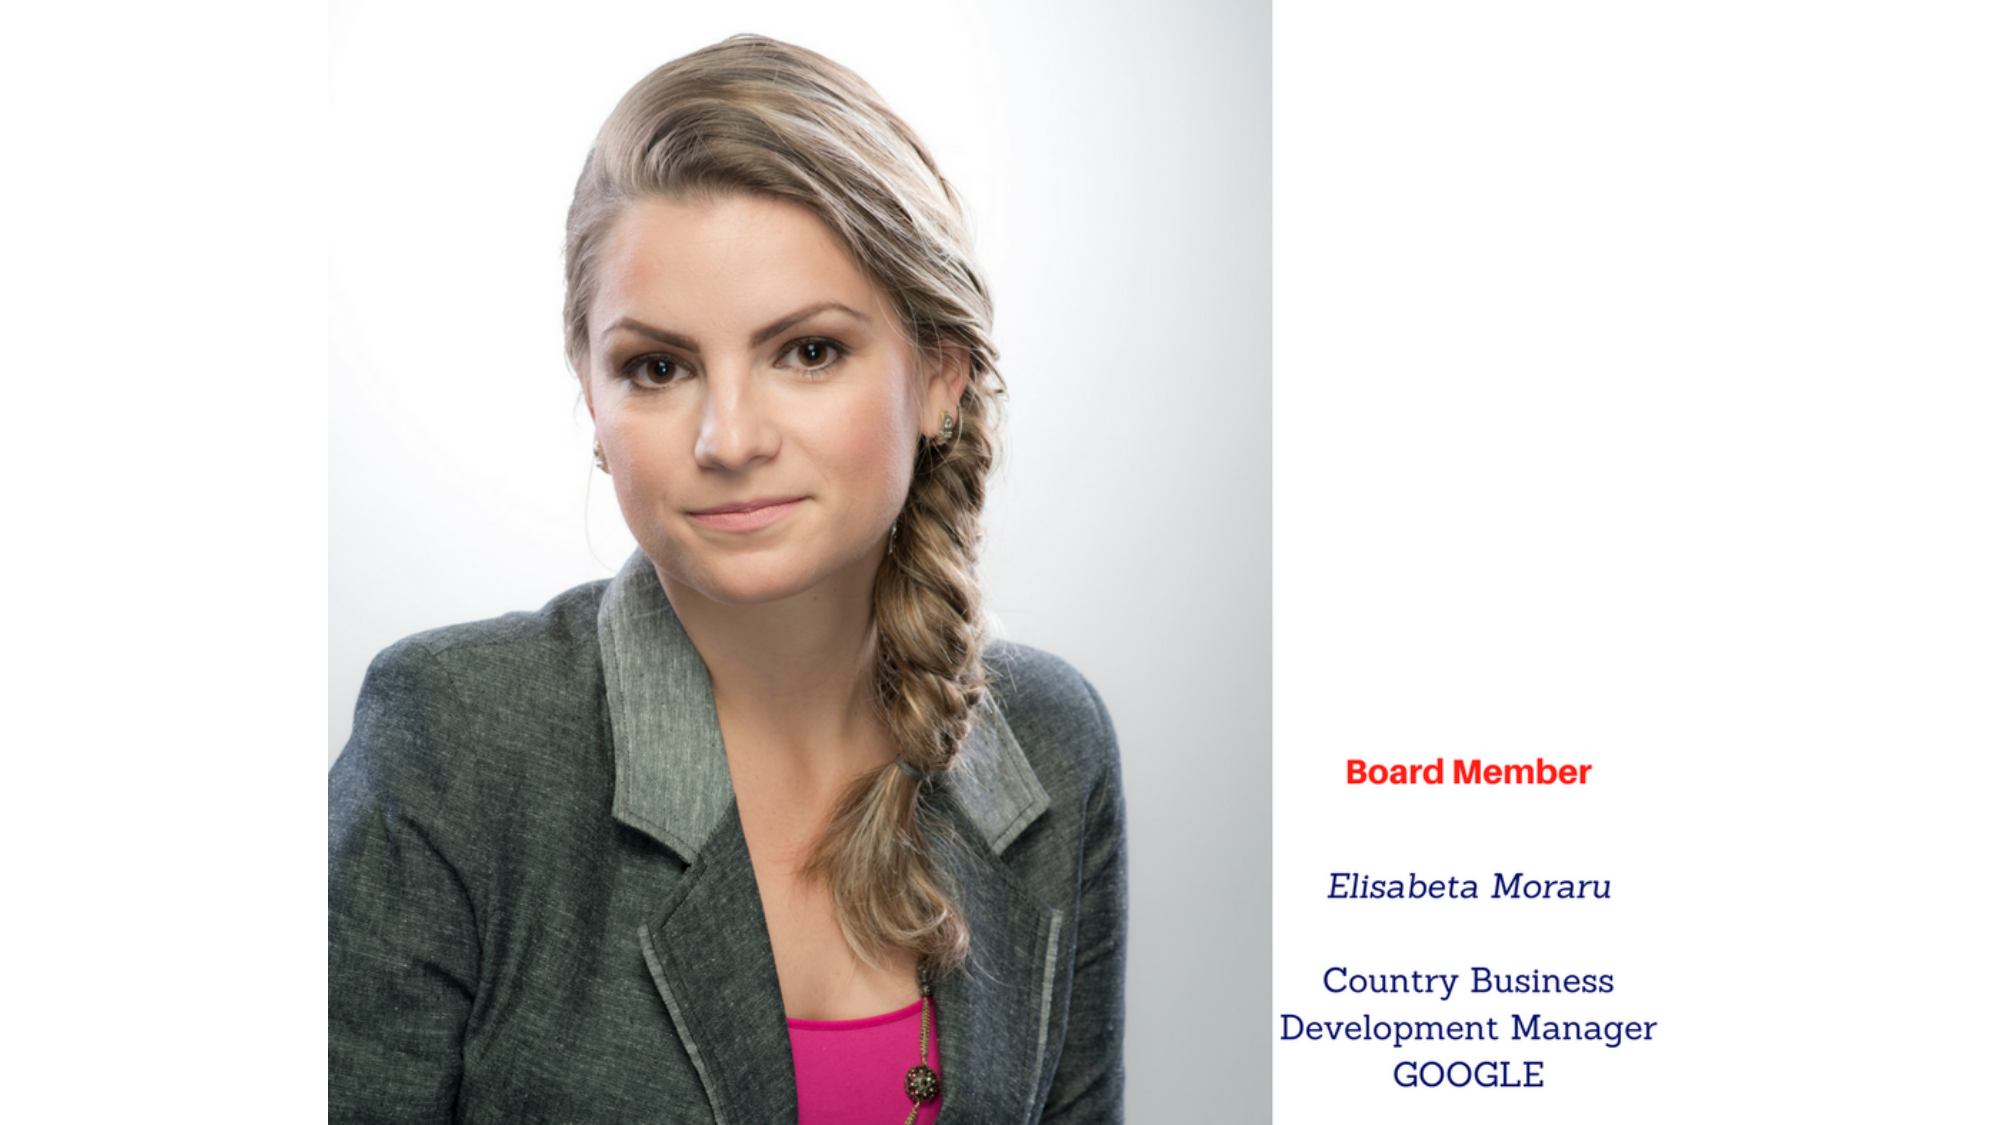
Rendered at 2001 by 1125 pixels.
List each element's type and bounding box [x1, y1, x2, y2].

picture [328, 0, 1671, 1125]
